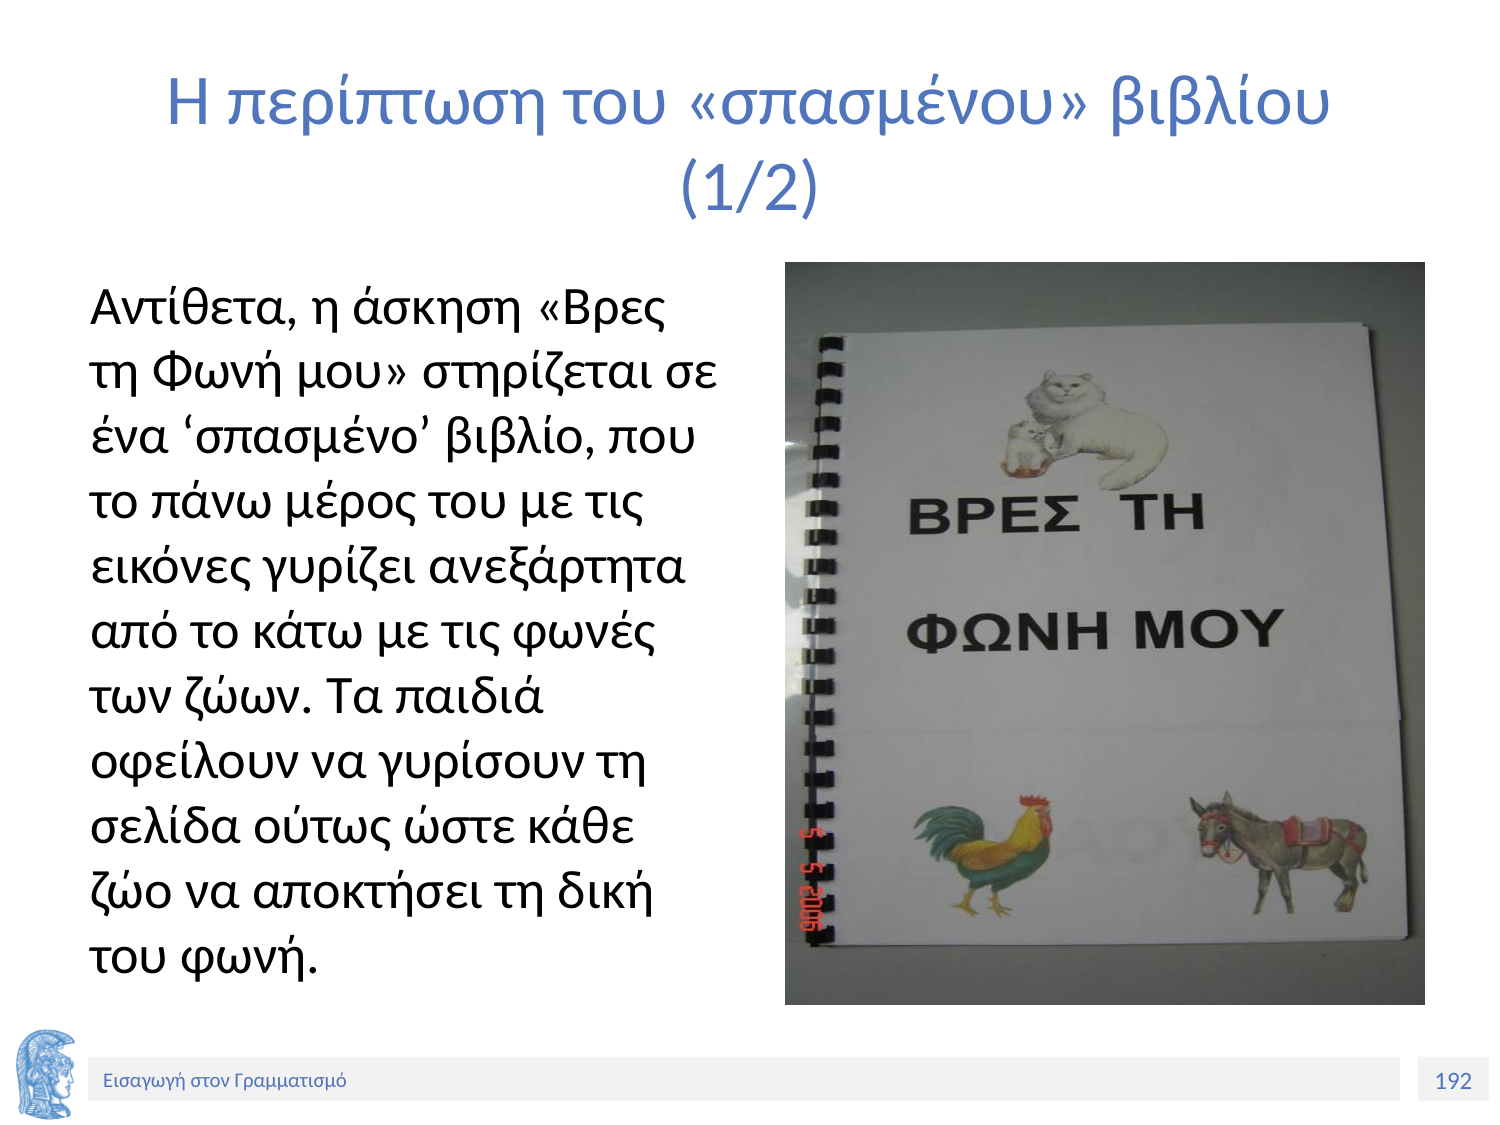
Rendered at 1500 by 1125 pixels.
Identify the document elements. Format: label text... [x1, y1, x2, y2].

title Η περίπτωση του «σπασμένου» βιβλίου (1/2) [75, 45, 1425, 233]
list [785, 262, 1426, 1006]
list Αντίθετα, η άσκηση «Βρες τη Φωνή μου» στηρίζεται σε ένα ‘σπασμένο’ βιβλίο, που το πάνω μέρος του με τις εικόνες γυρίζει ανεξάρτητα από το κάτω με τις φωνές των ζώων. Τα παιδιά οφείλουν να γυρίσουν τη σελίδα ούτως ώστε κάθε ζώο να αποκτήσει τη δική του φωνή. [75, 262, 738, 1005]
picture [9, 1026, 81, 1120]
